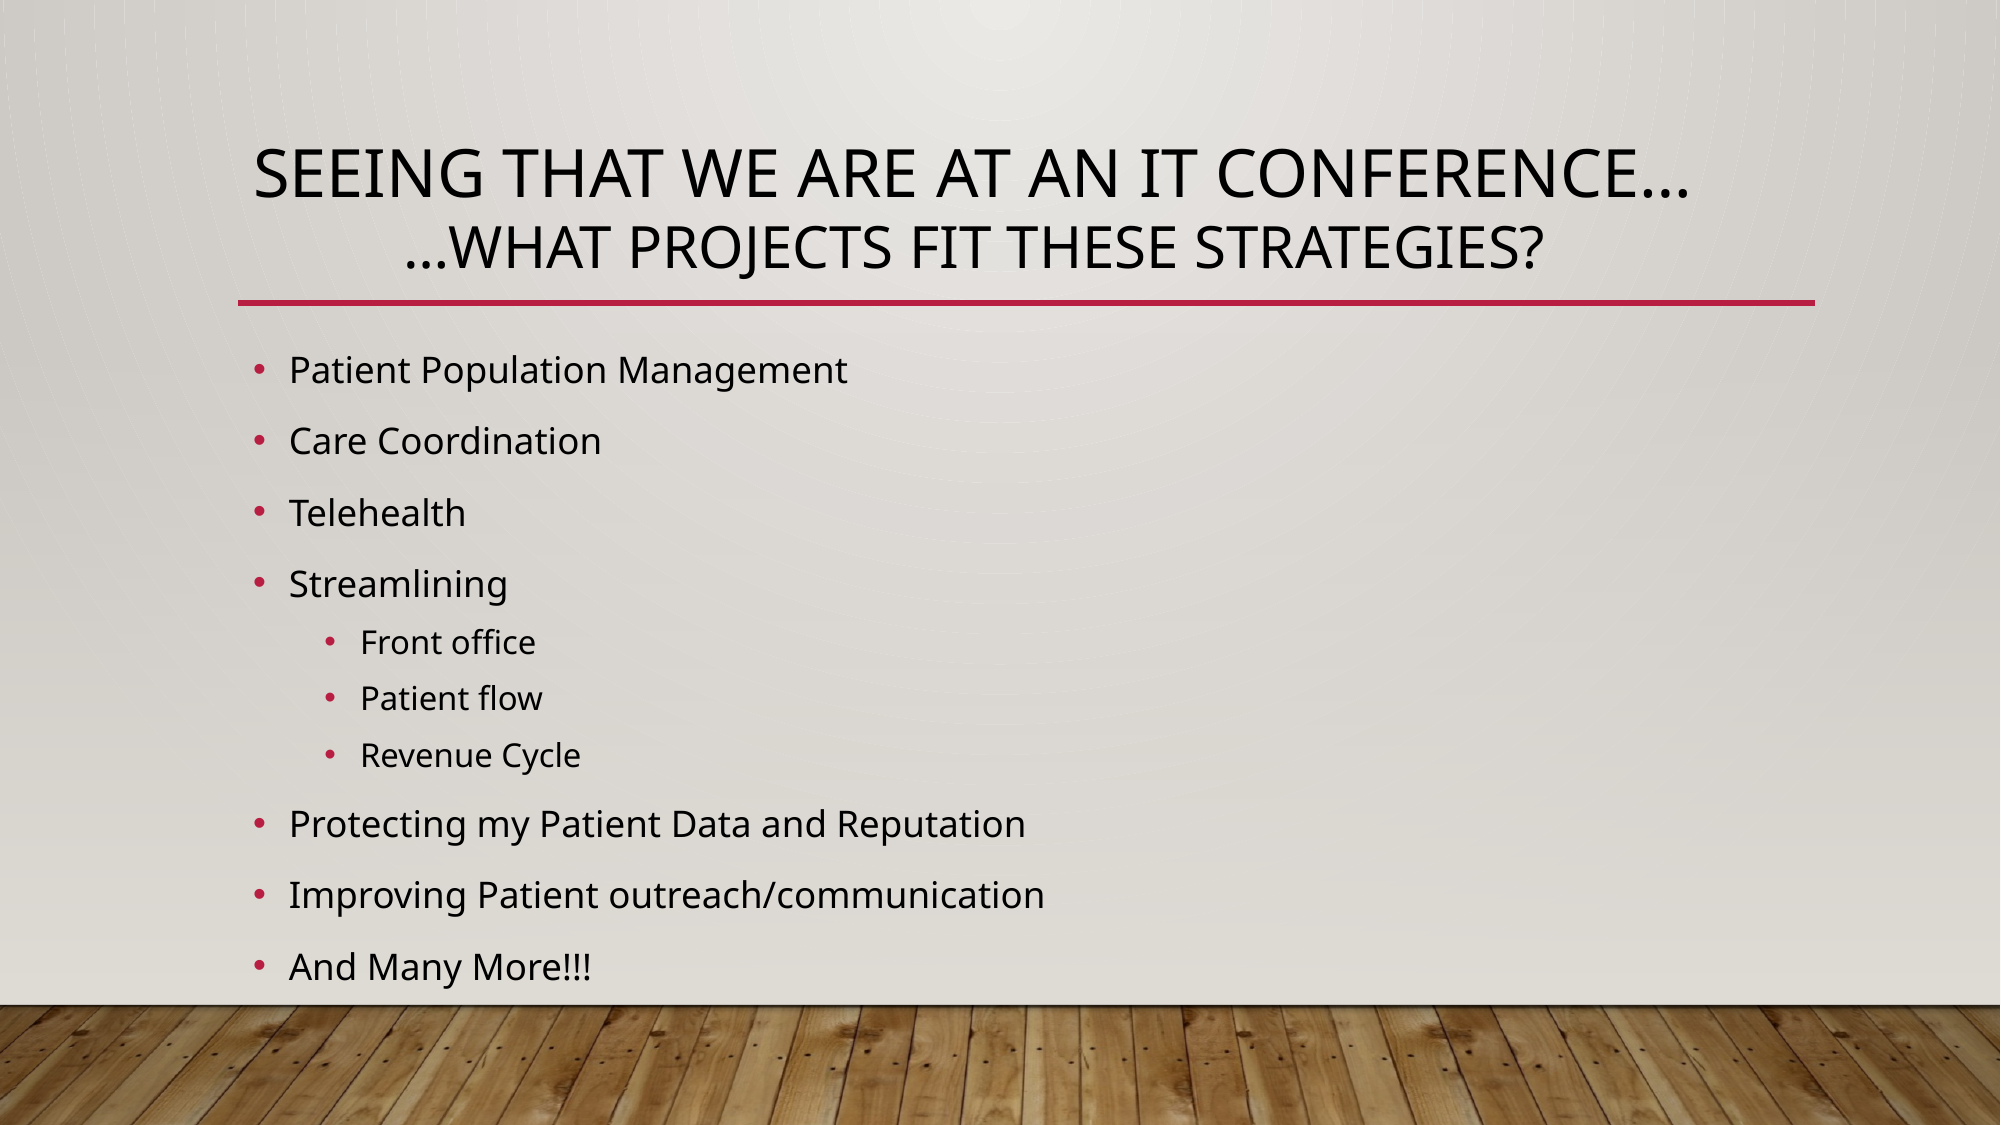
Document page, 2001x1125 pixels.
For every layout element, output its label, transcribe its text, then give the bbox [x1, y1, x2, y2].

title Seeing that we are at an IT conference… …What projects fit these strategies? [238, 131, 1814, 305]
list Patient Population Management Care Coordination Telehealth Streamlining Front office Patient flow Revenue Cycle Protecting my Patient Data and Reputation Improving Patient outreach/communication And Many More!!! [238, 330, 1814, 999]
picture [0, 1005, 2000, 1125]
